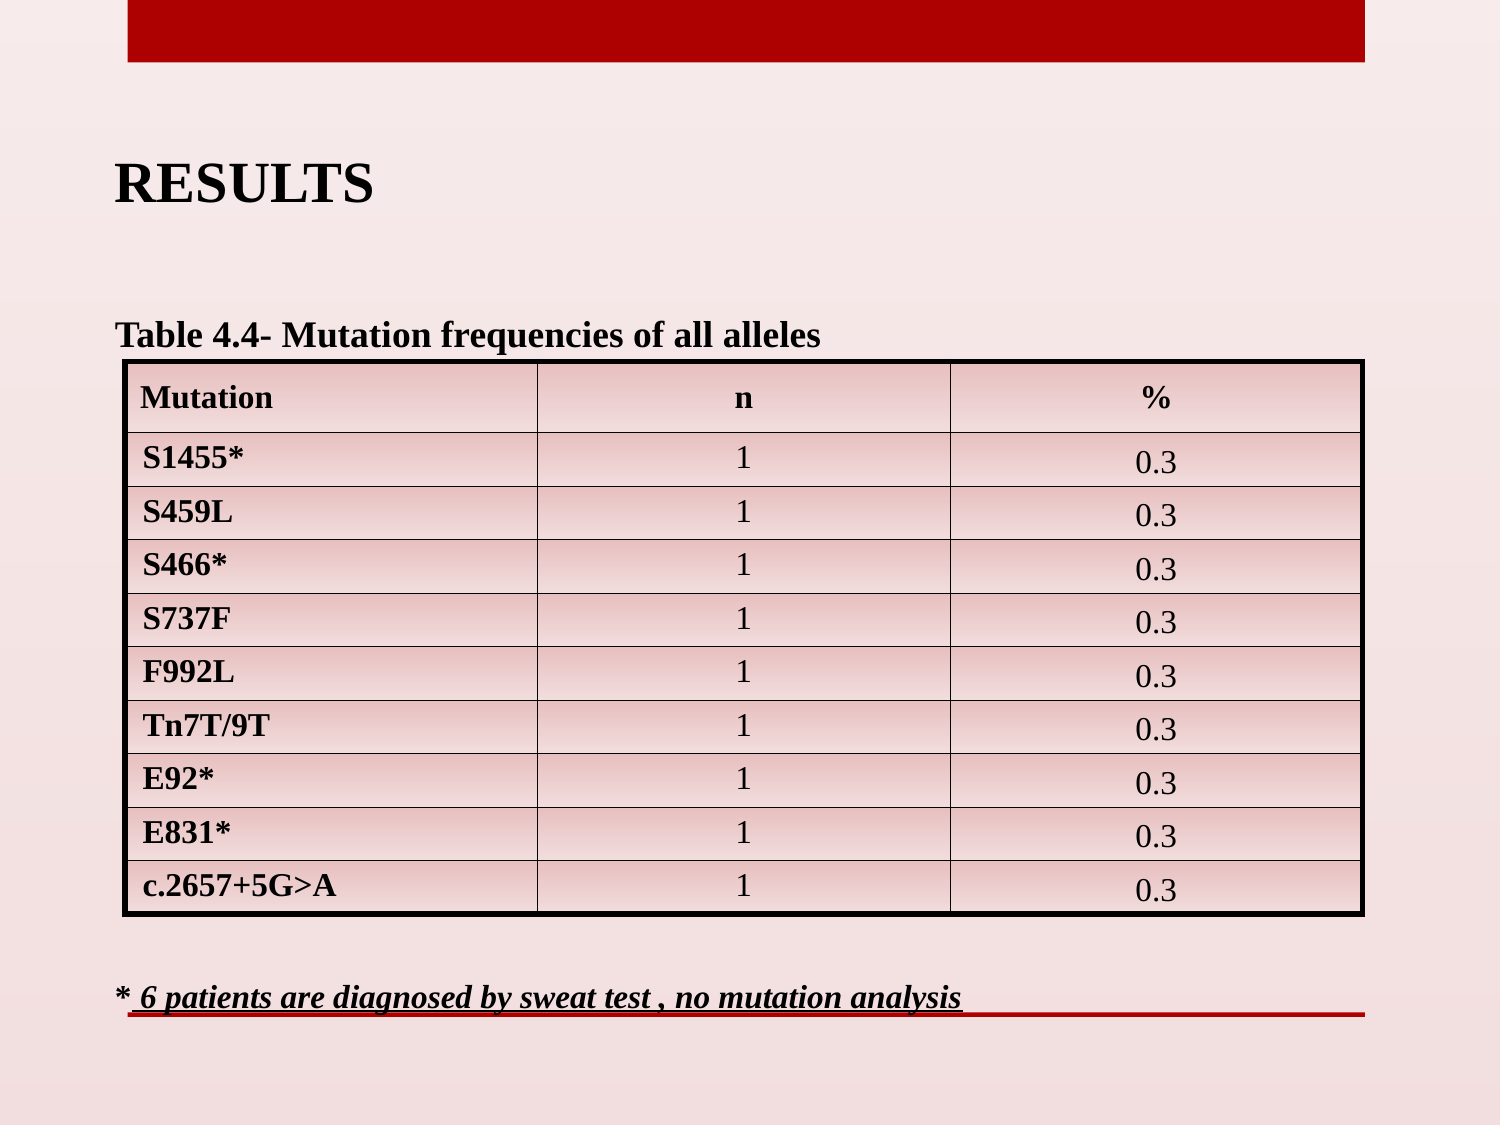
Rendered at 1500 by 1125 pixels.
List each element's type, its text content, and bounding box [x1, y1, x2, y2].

table_cell F992L [128, 647, 537, 700]
table_cell 1 [538, 701, 950, 753]
table_cell Tn7T/9T [128, 701, 537, 753]
table_cell S459L [128, 487, 537, 539]
table_cell 0.3 [951, 647, 1360, 700]
table_cell c.2657+5G>A [128, 861, 537, 911]
table_cell E92* [128, 754, 537, 807]
table_cell S466* [128, 540, 537, 593]
table_cell 1 [538, 487, 950, 539]
table_cell 0.3 [951, 540, 1360, 593]
text_box RESULTS [100, 137, 1117, 222]
table_cell 0.3 [951, 861, 1360, 911]
table_header Mutation [128, 364, 537, 432]
table_header % [951, 364, 1360, 432]
table_cell 0.3 [951, 594, 1360, 646]
table_cell 1 [538, 808, 950, 860]
table_cell 1 [538, 433, 950, 486]
text_box Table 4.4- Mutation frequencies of all alleles [100, 302, 1341, 363]
table_cell 1 [538, 594, 950, 646]
table_cell 0.3 [951, 754, 1360, 807]
table_cell 1 [538, 861, 950, 911]
table_cell S737F [128, 594, 537, 646]
table_cell 0.3 [951, 701, 1360, 753]
table_cell 1 [538, 540, 950, 593]
table_cell 1 [538, 754, 950, 807]
table_cell 0.3 [951, 433, 1360, 486]
table_cell S1455* [128, 433, 537, 486]
table_cell 1 [538, 647, 950, 700]
table_cell 0.3 [951, 808, 1360, 860]
table_cell E831* [128, 808, 537, 860]
table_header n [538, 364, 950, 432]
table_cell 0.3 [951, 487, 1360, 539]
text_box * 6 patients are diagnosed by sweat test , no mutation analysis [100, 967, 1341, 1023]
